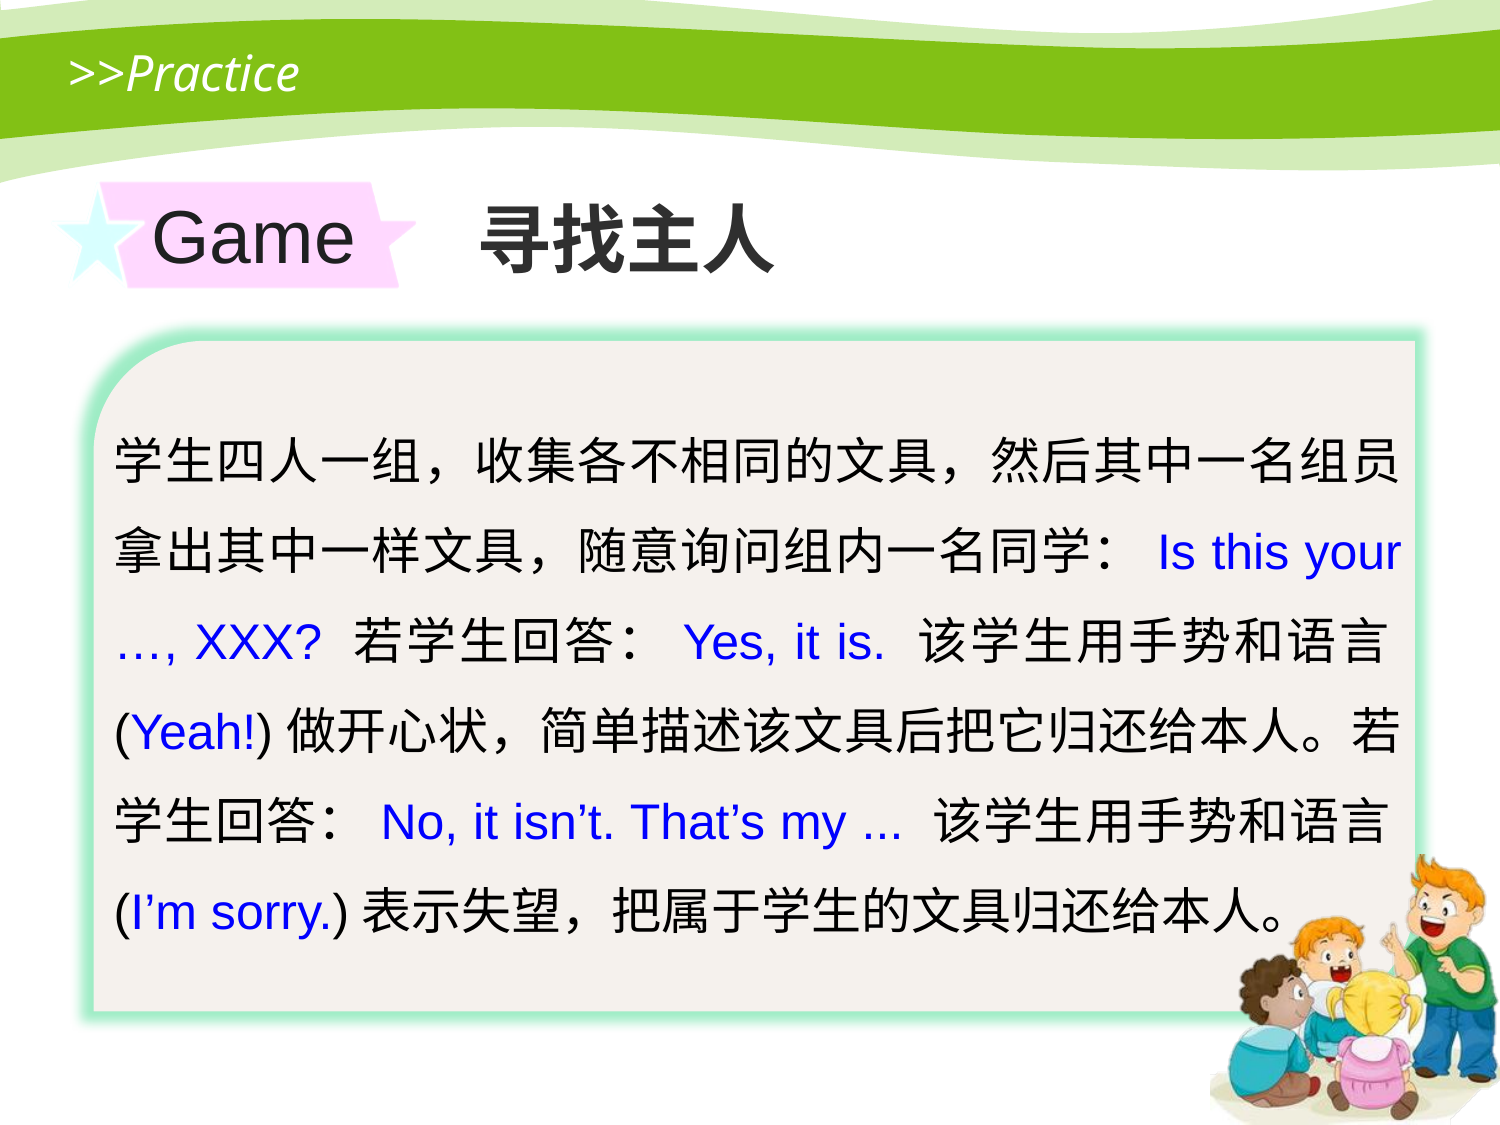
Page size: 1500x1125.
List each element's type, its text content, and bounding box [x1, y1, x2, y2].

text_box [112, 340, 1415, 391]
text_box >>Practice [53, 0, 1247, 110]
text_box 寻找主人 [461, 185, 935, 291]
text_box 学生四人一组，收集各不相同的文具，然后其中一名组员拿出其中一样文具，随意询问组内一名同学：Is this your …, XXX? 若学生回答：Yes, it is. 该学生用手势和语言(Yeah!)做开心状，简单描述该文具后把它归还给本人。若学生回答：No, it isn’t. That’s my ... 该学生用手势和语言(I’m sorry.)表示失望，把属于学生的文具归还给本人。 [98, 391, 1417, 947]
text_box [93, 421, 1210, 1012]
picture [1210, 854, 1500, 1125]
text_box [40, 160, 432, 327]
